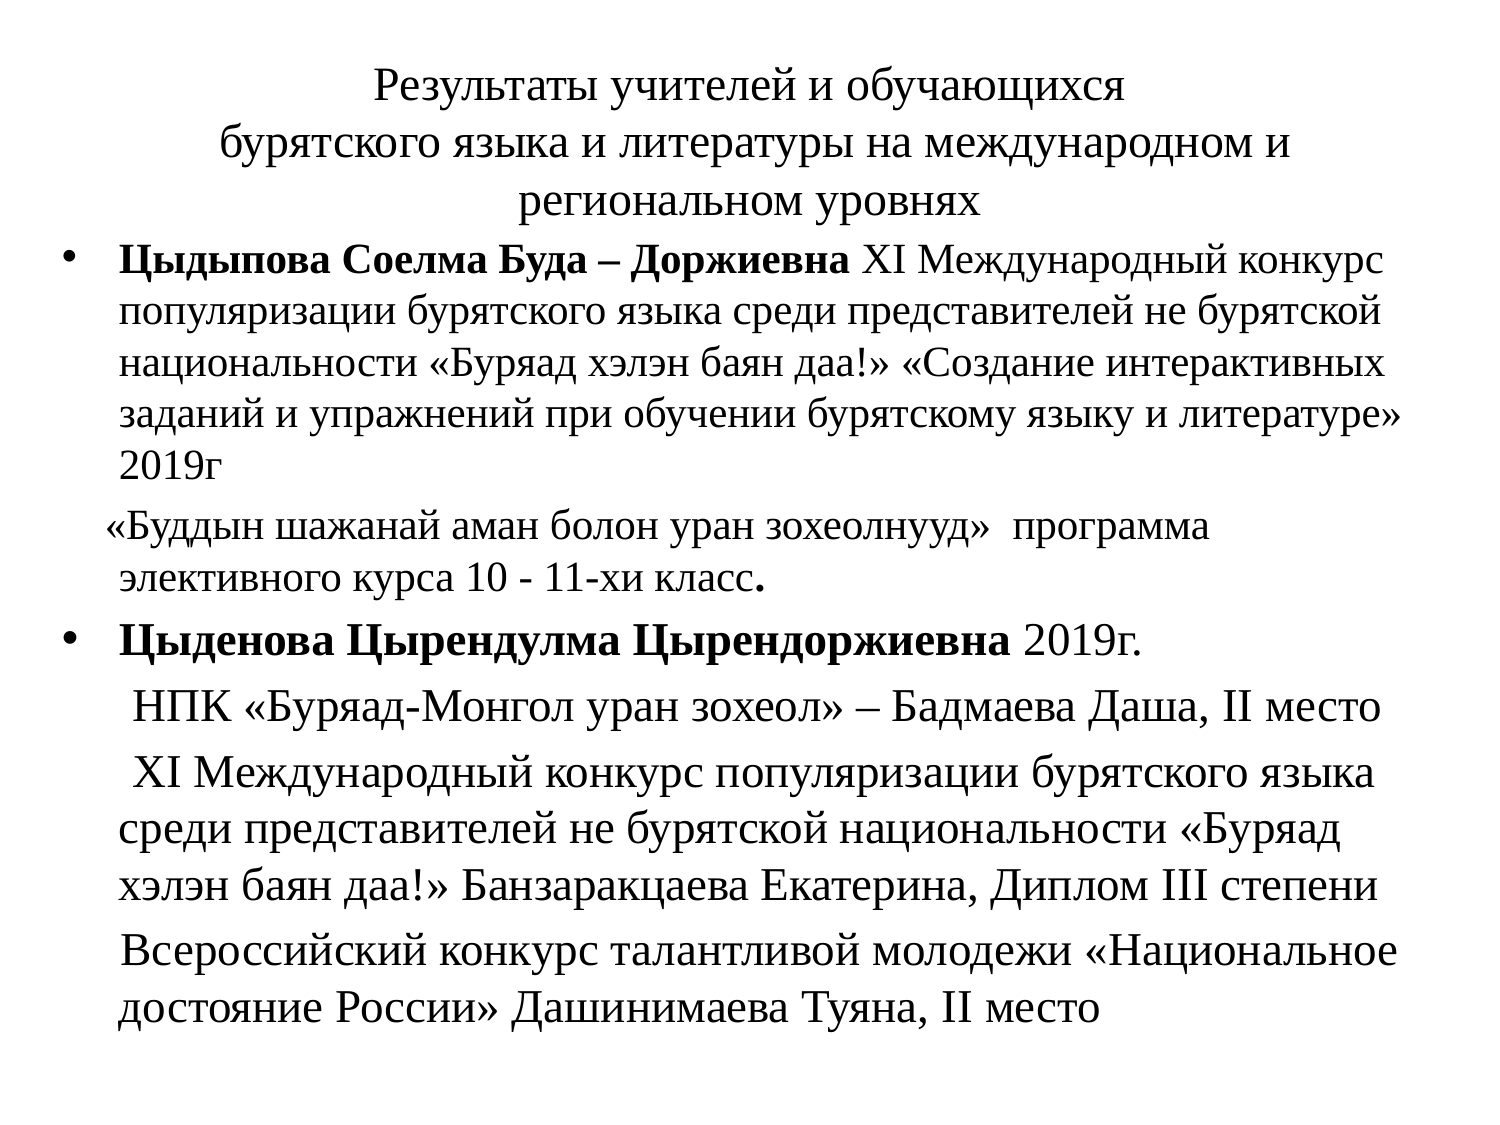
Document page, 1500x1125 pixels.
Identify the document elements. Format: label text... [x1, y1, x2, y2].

list Цыдыпова Соелма Буда – Доржиевна XI Международный конкурс популяризации бурятского языка среди представителей не бурятской национальности «Буряад хэлэн баян даа!» «Создание интерактивных заданий и упражнений при обучении бурятскому языку и литературе» 2019г «Буддын шажанай аман болон уран зохеолнууд» программа элективного курса 10 - 11-хи класс. Цыденова Цырендулма Цырендоржиевна 2019г. НПК «Буряад-Монгол уран зохеол» – Бадмаева Даша, II место XI Международный конкурс популяризации бурятского языка среди представителей не бурятской национальности «Буряад хэлэн баян даа!» Банзаракцаева Екатерина, Диплом III степени Всероссийский конкурс талантливой молодежи «Национальное достояние России» Дашинимаева Туяна, II место [46, 222, 1425, 1079]
title Результаты учителей и обучающихся бурятского языка и литературы на международном и региональном уровнях [75, 45, 1425, 222]
